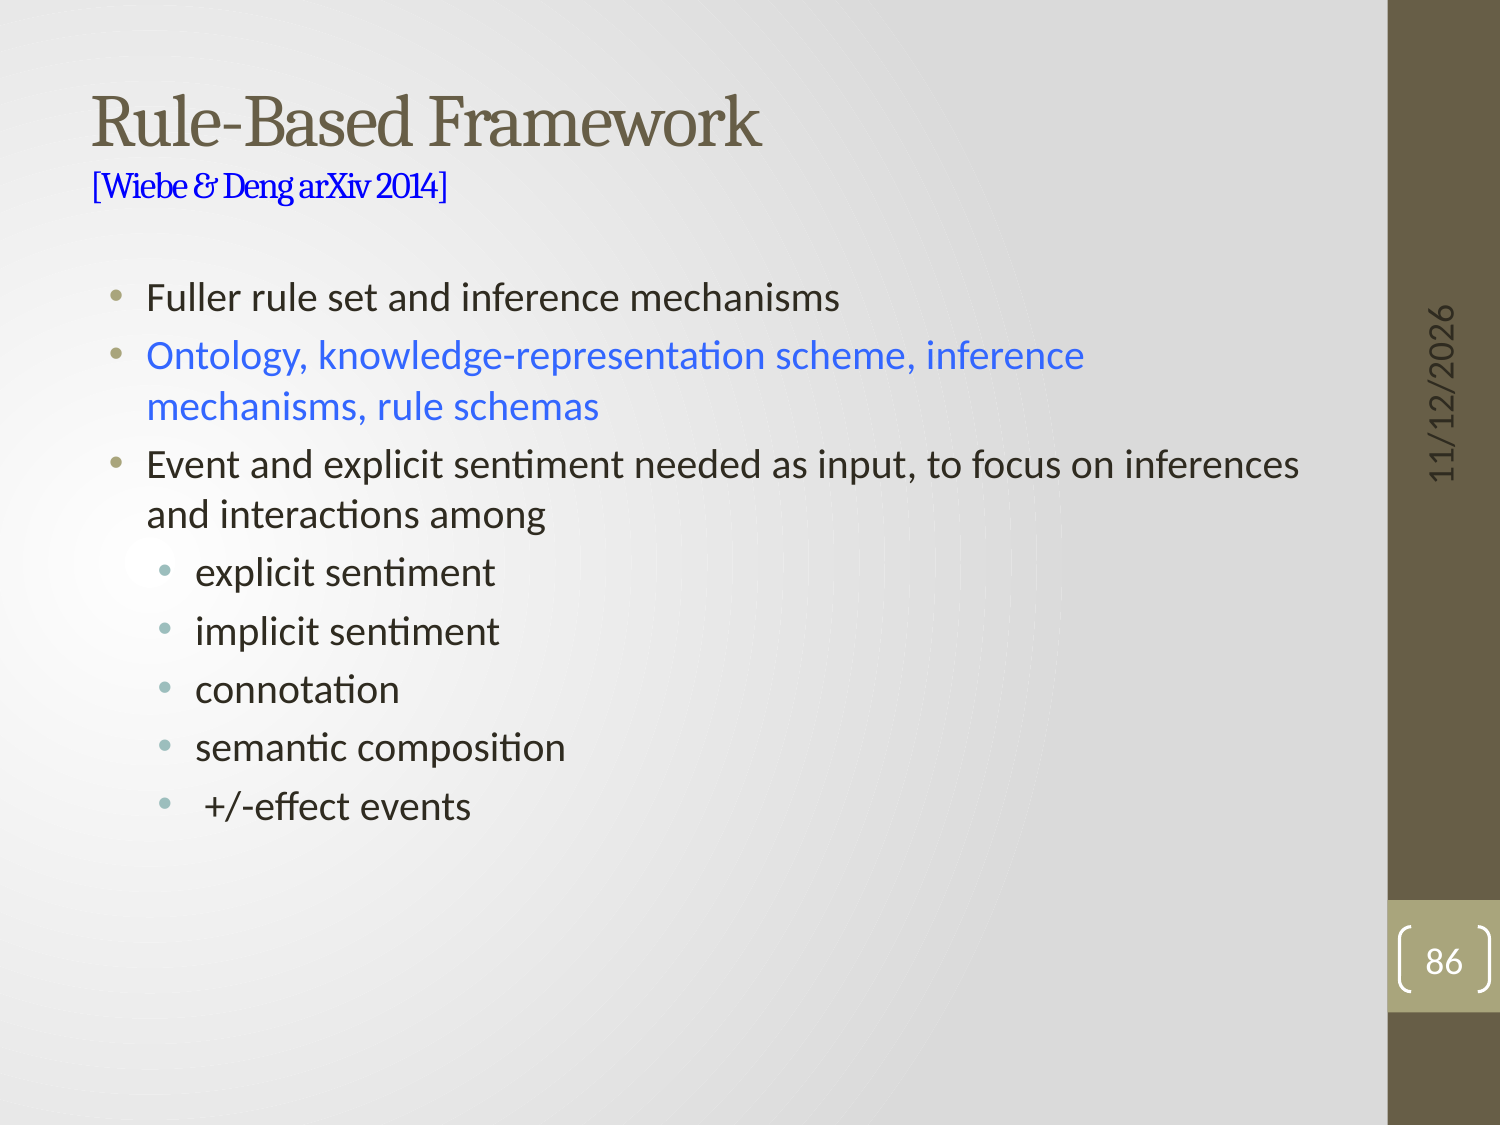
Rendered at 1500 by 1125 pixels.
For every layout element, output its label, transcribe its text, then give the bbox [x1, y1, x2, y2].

slide_number 86 [1397, 925, 1492, 994]
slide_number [1408, 100, 1469, 501]
list Fuller rule set and inference mechanisms Ontology, knowledge-representation scheme, inference mechanisms, rule schemas Event and explicit sentiment needed as input, to focus on inferences and interactions among explicit sentiment implicit sentiment connotation semantic composition +/-effect events [75, 262, 1325, 1050]
title Rule-Based Framework [Wiebe & Deng arXiv 2014] [75, 45, 1325, 233]
